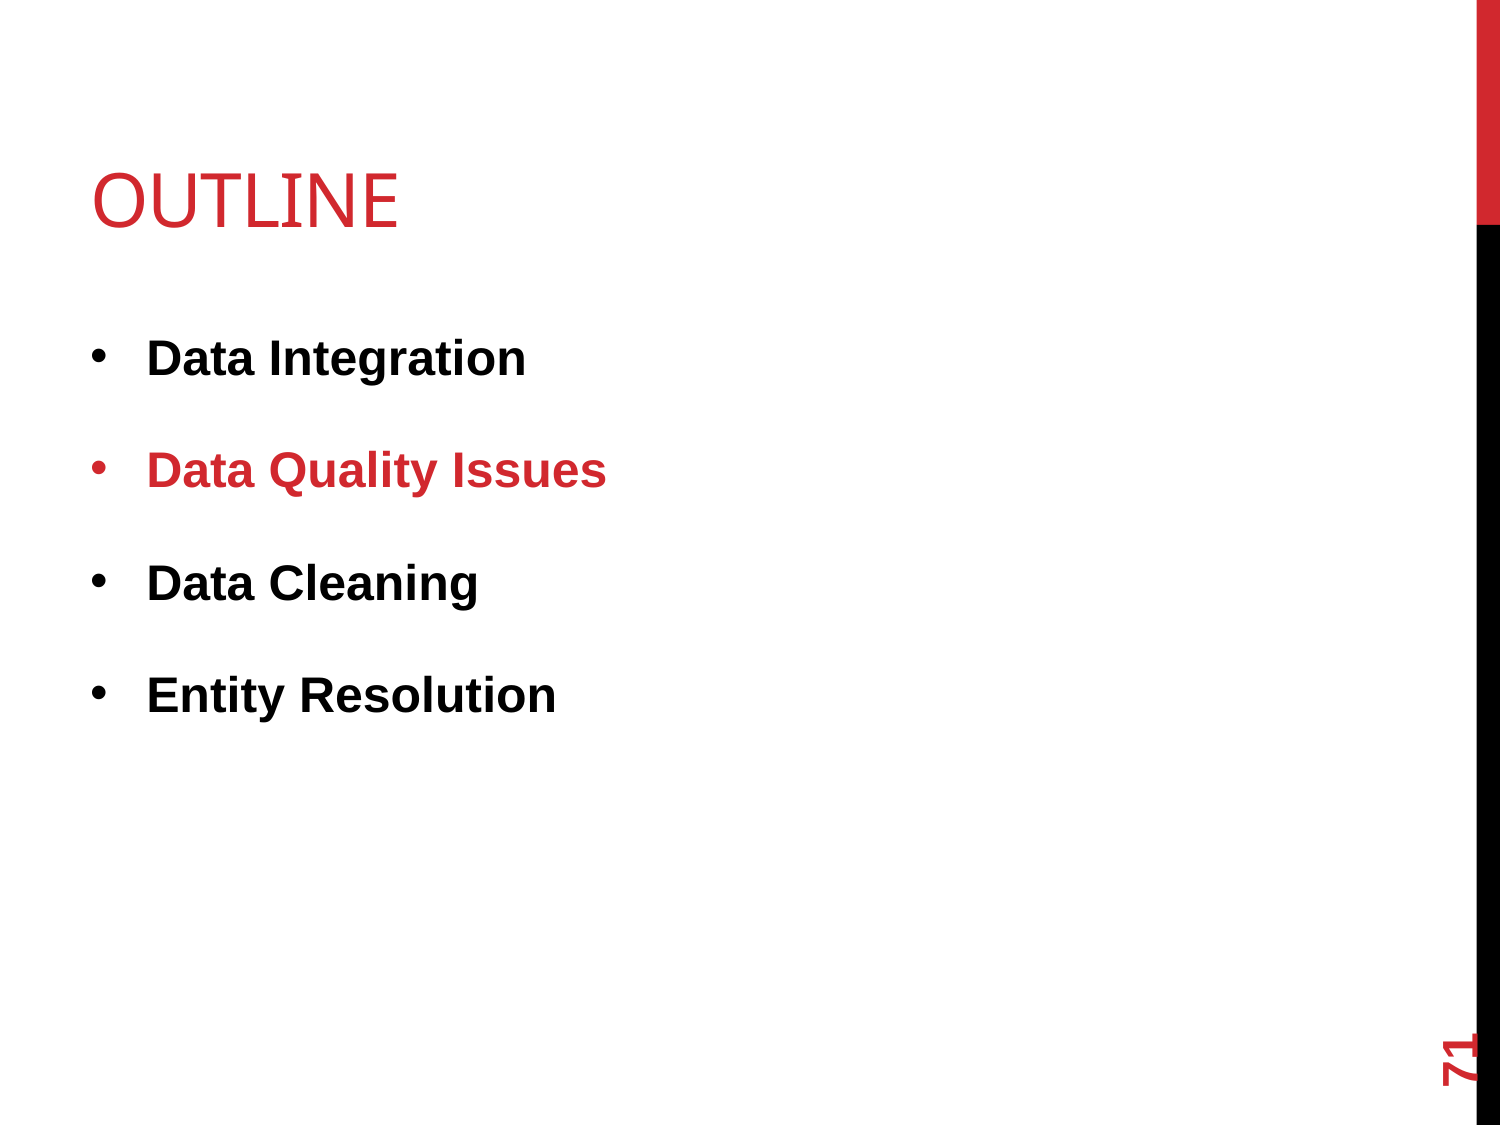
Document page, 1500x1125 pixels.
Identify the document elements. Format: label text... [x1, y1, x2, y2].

slide_number 71 [1427, 887, 1488, 1104]
list Data Integration Data Quality Issues Data Cleaning Entity Resolution [75, 287, 1325, 1005]
title Outline [75, 25, 1356, 250]
